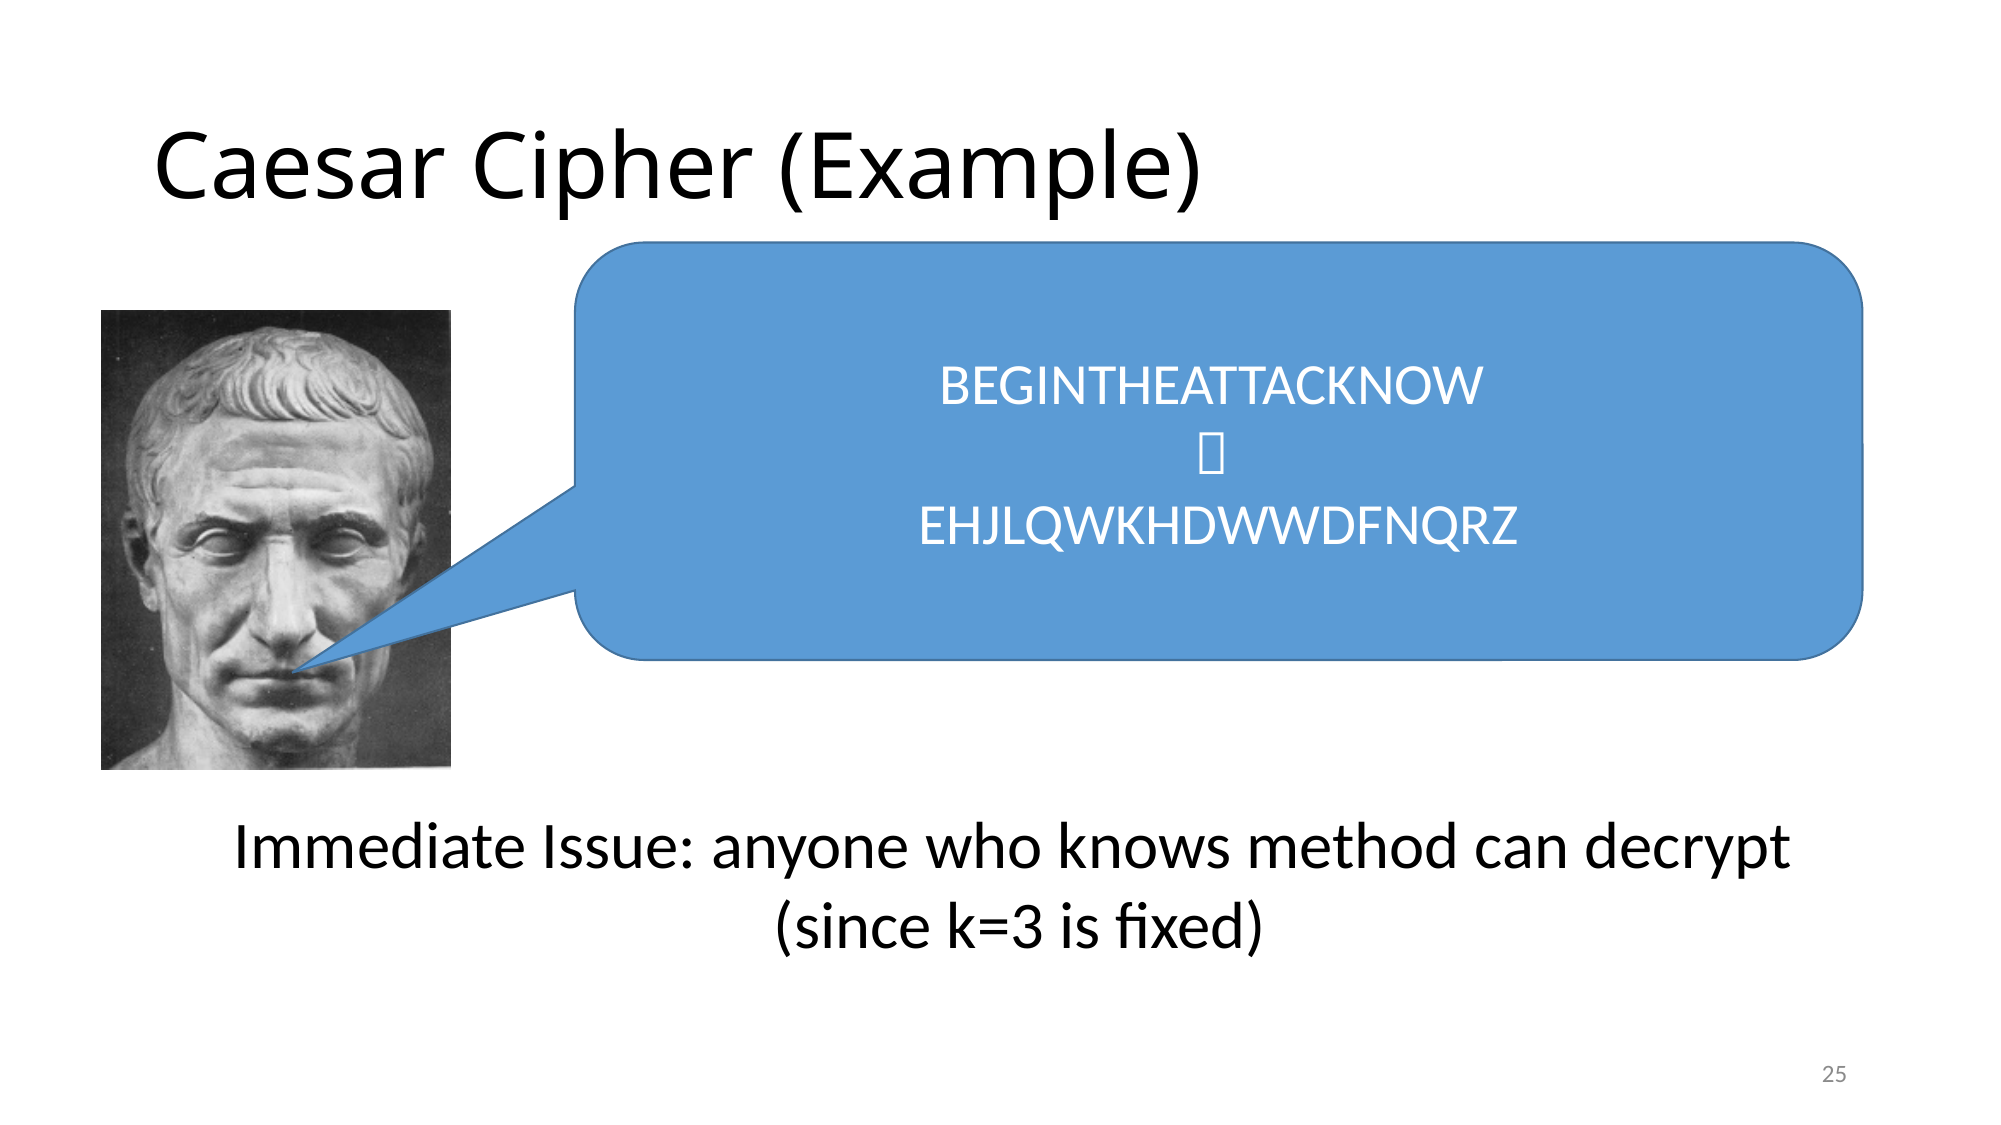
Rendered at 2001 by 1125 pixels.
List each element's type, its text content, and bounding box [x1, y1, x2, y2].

title Caesar Cipher (Example) [137, 59, 1863, 278]
text_box Immediate Issue: anyone who knows method can decrypt (since k=3 is fixed) [219, 794, 1823, 970]
picture [101, 310, 451, 770]
slide_number 25 [1412, 1042, 1863, 1103]
text_box BEGINTHEATTACKNOW  EHJLQWKHDWWDFNQRZ [451, 241, 1864, 662]
